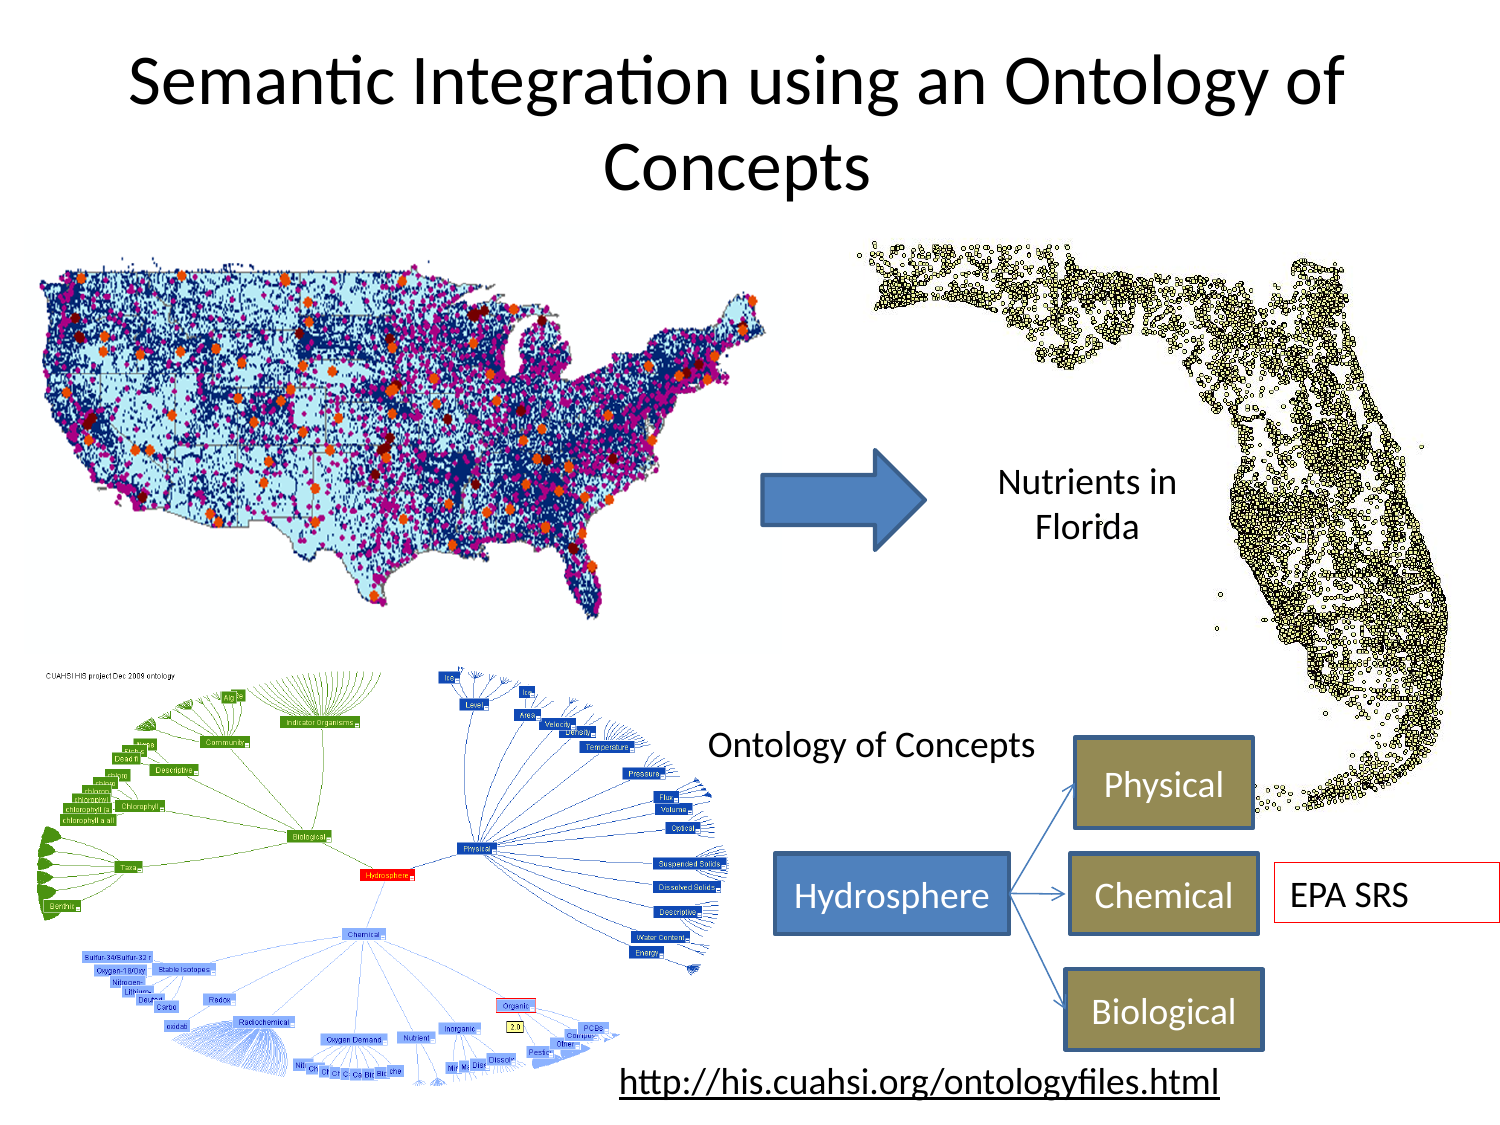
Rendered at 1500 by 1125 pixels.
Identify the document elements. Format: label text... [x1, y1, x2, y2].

text_box [787, 472, 844, 528]
text_box http://his.cuahsi.org/ontologyfiles.html [604, 1049, 1244, 1110]
title Semantic Integration using an Ontology of Concepts [62, 24, 1413, 213]
picture [24, 224, 783, 654]
text_box EPA SRS [1274, 862, 1500, 923]
text_box Ontology of Concepts [738, 712, 844, 773]
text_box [774, 737, 1263, 1051]
picture [849, 224, 1461, 827]
picture [37, 662, 734, 1088]
